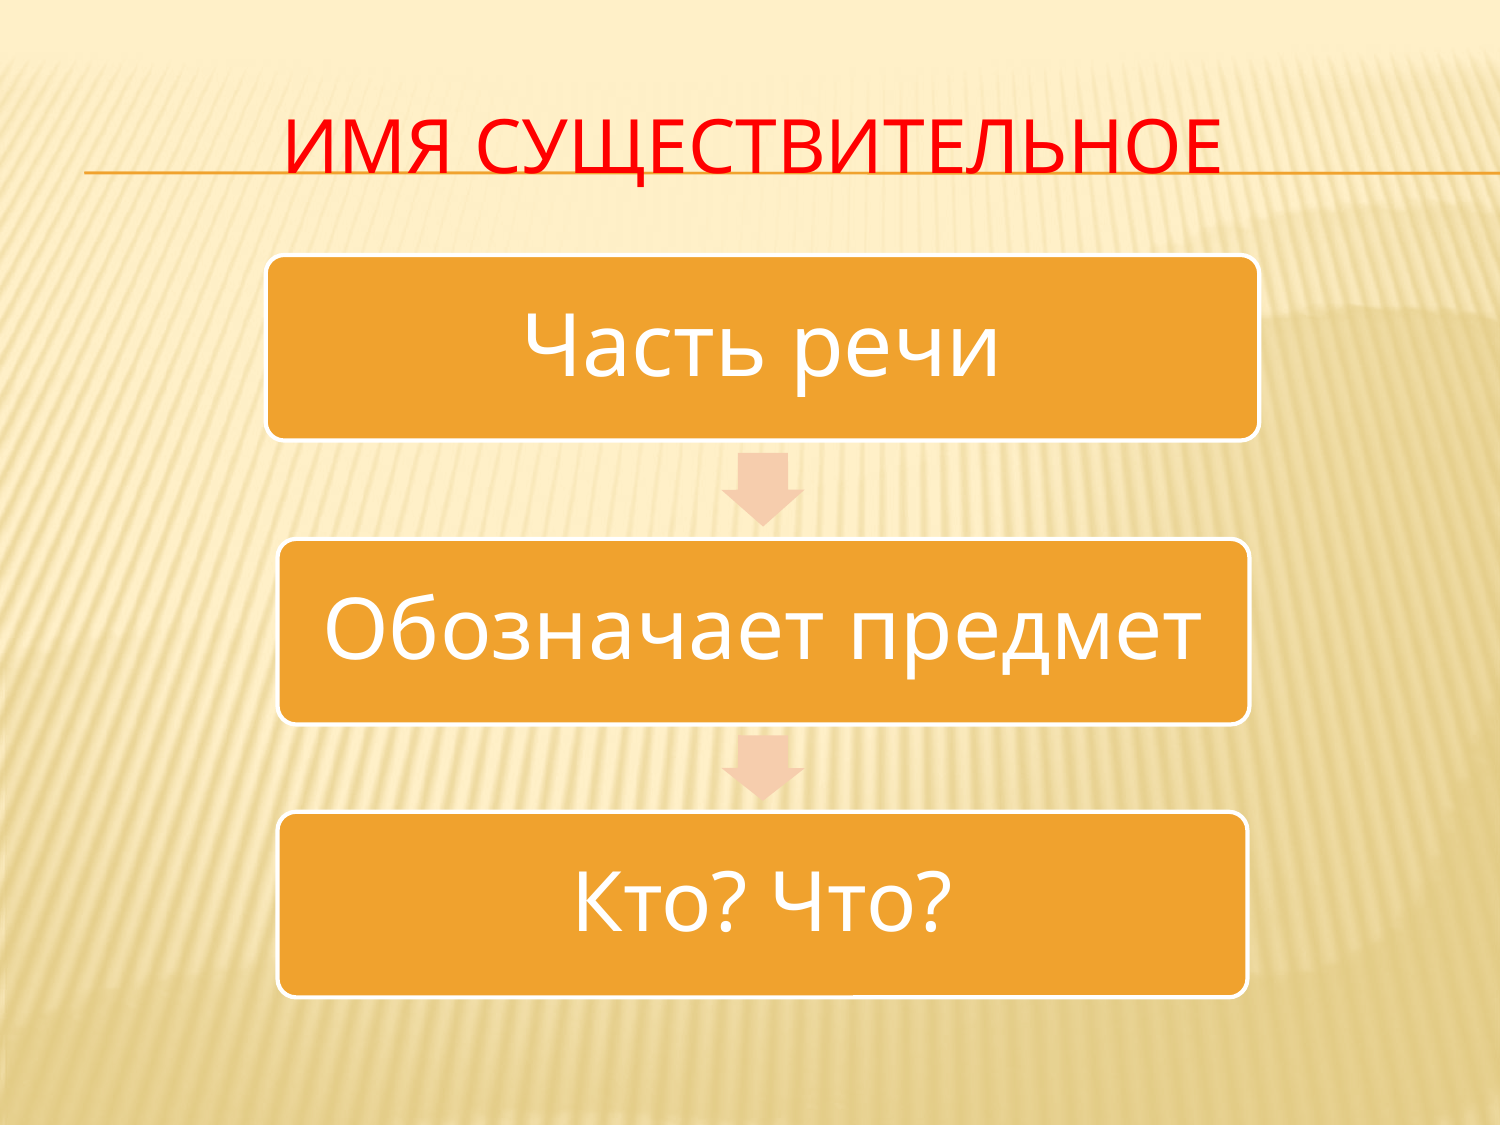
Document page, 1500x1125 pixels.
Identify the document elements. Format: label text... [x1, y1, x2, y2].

title Имя существительное [50, 75, 1475, 213]
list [49, 254, 1476, 998]
